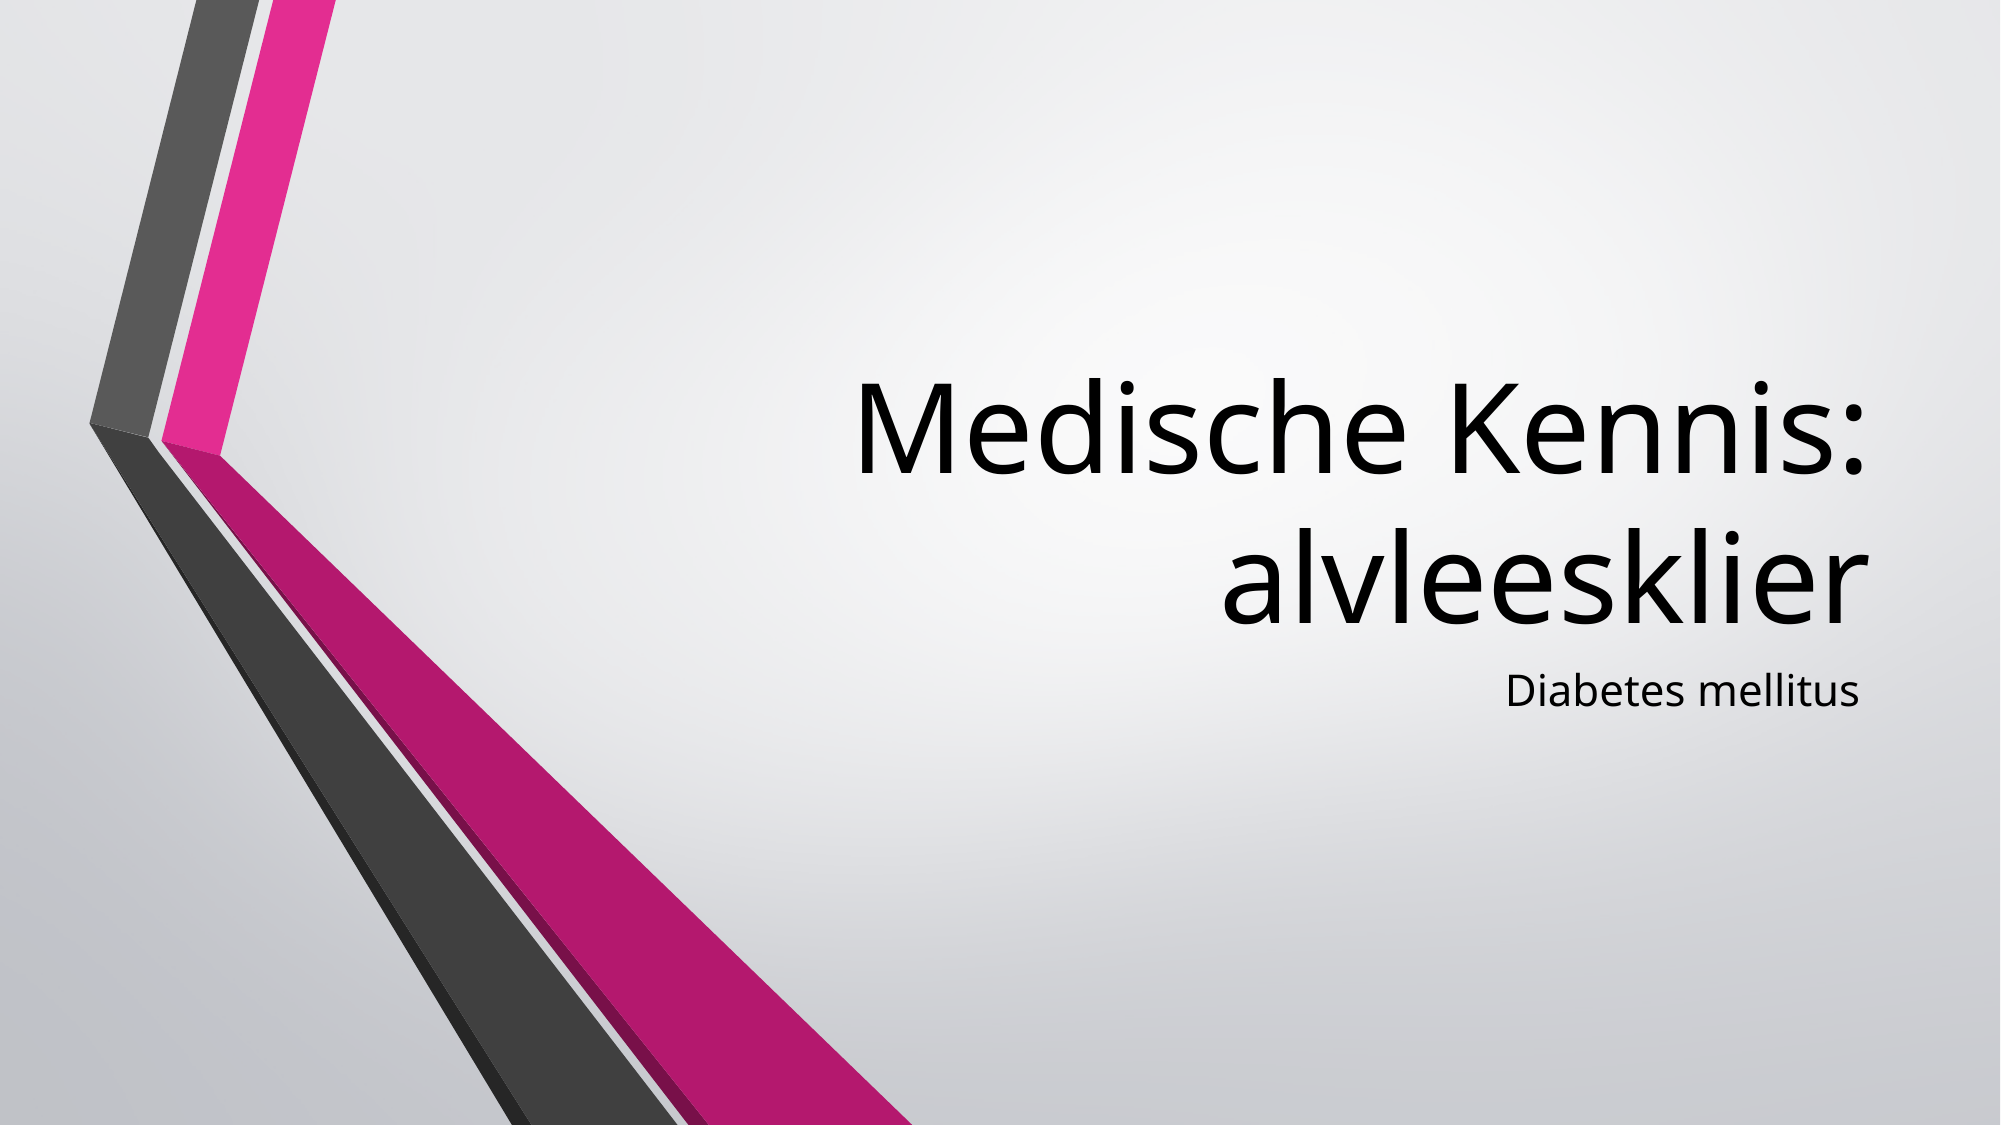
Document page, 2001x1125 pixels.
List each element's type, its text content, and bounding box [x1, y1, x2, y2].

title Medische Kennis: alvleesklier [480, 226, 1887, 656]
subtitle Diabetes mellitus [740, 655, 1887, 884]
